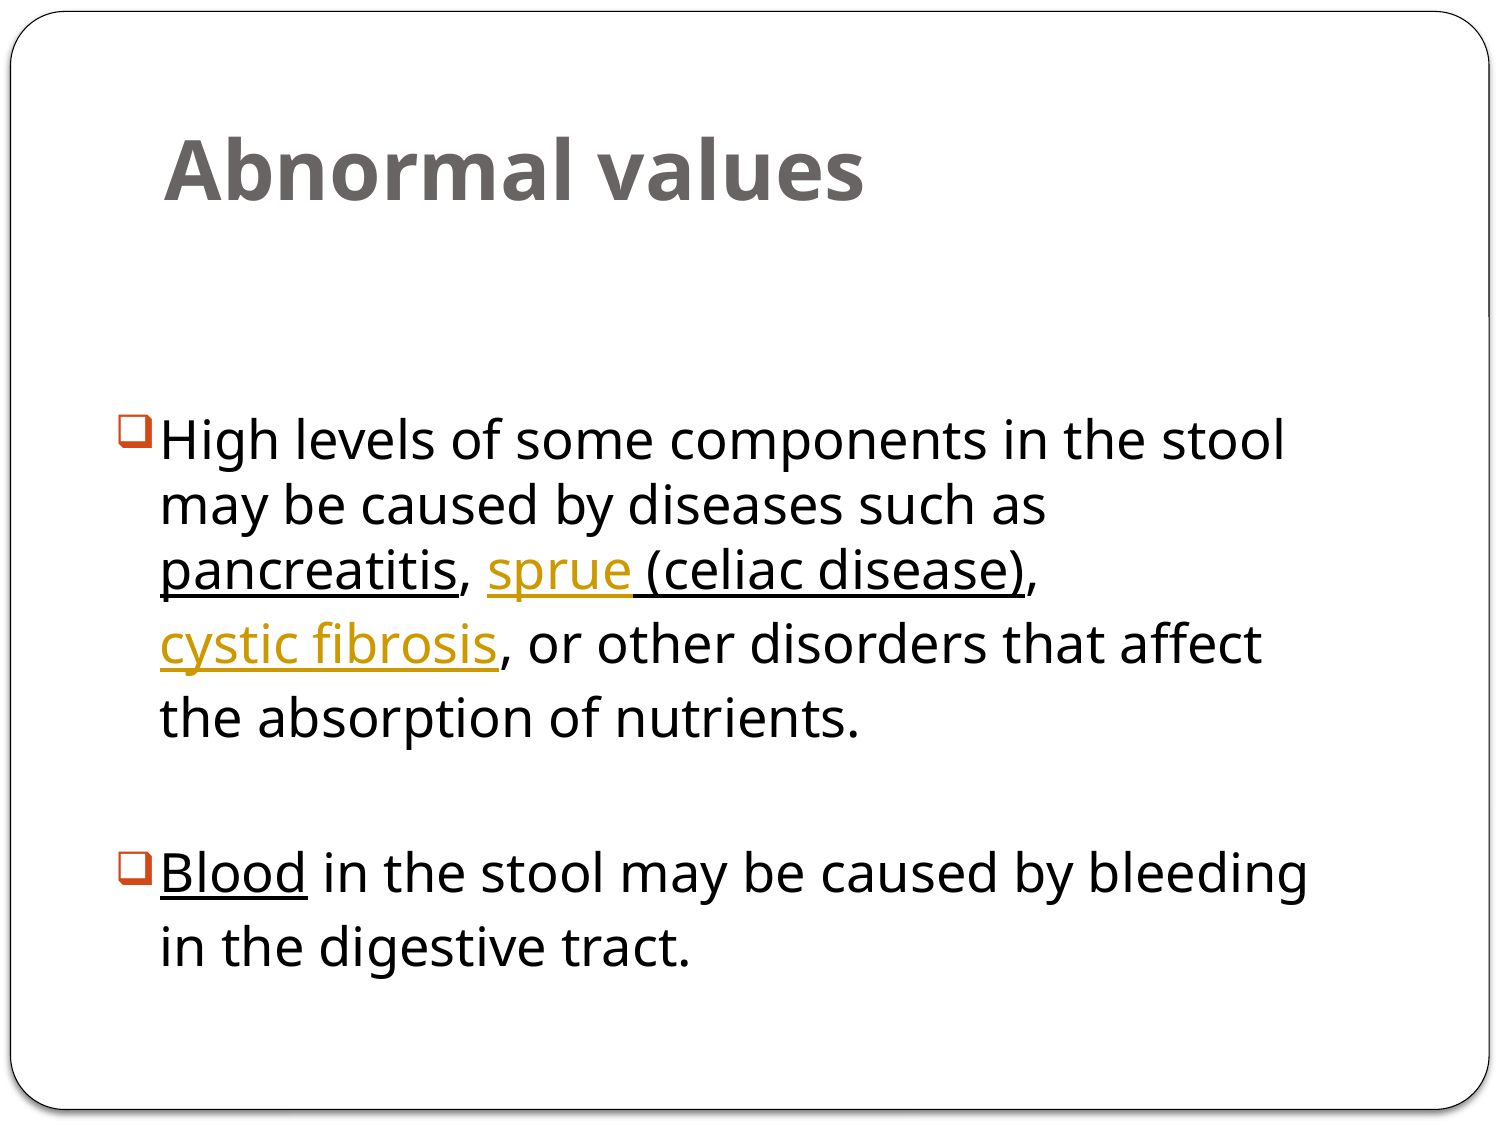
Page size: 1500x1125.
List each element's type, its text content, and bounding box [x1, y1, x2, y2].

list High levels of some components in the stool may be caused by diseases such as pancreatitis, sprue (celiac disease), cystic fibrosis, or other disorders that affect the absorption of nutrients. Blood in the stool may be caused by bleeding in the digestive tract. [100, 243, 1376, 994]
title Abnormal values [150, 45, 1425, 233]
